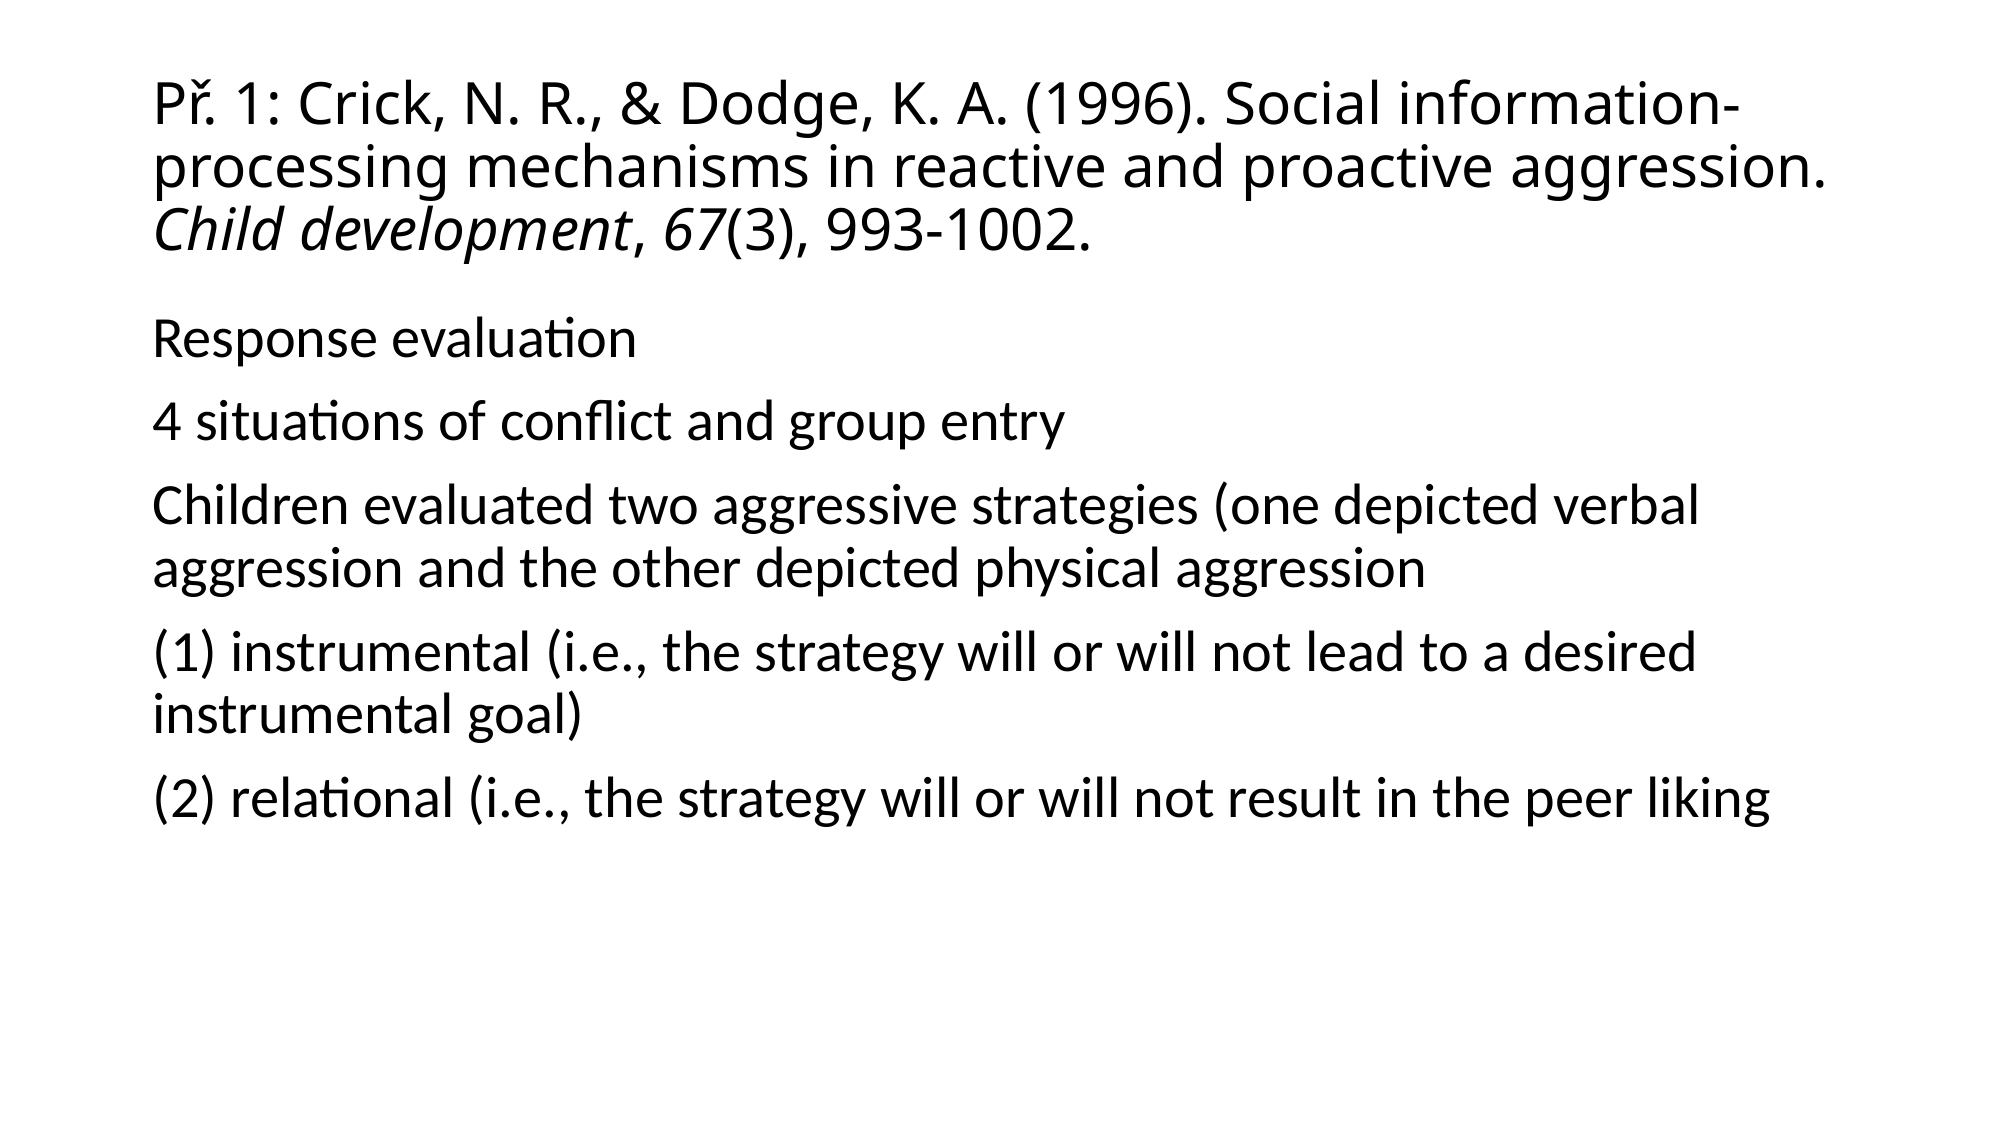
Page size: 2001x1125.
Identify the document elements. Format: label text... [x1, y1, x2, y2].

list Response evaluation 4 situations of conflict and group entry Children evaluated two aggressive strategies (one depicted verbal aggression and the other depicted physical aggression (1) instrumental (i.e., the strategy will or will not lead to a desired instrumental goal) (2) relational (i.e., the strategy will or will not result in the peer liking [137, 299, 1863, 1014]
title Př. 1: Crick, N. R., & Dodge, K. A. (1996). Social information‐processing mechanisms in reactive and proactive aggression. Child development, 67(3), 993-1002. [137, 59, 1863, 278]
